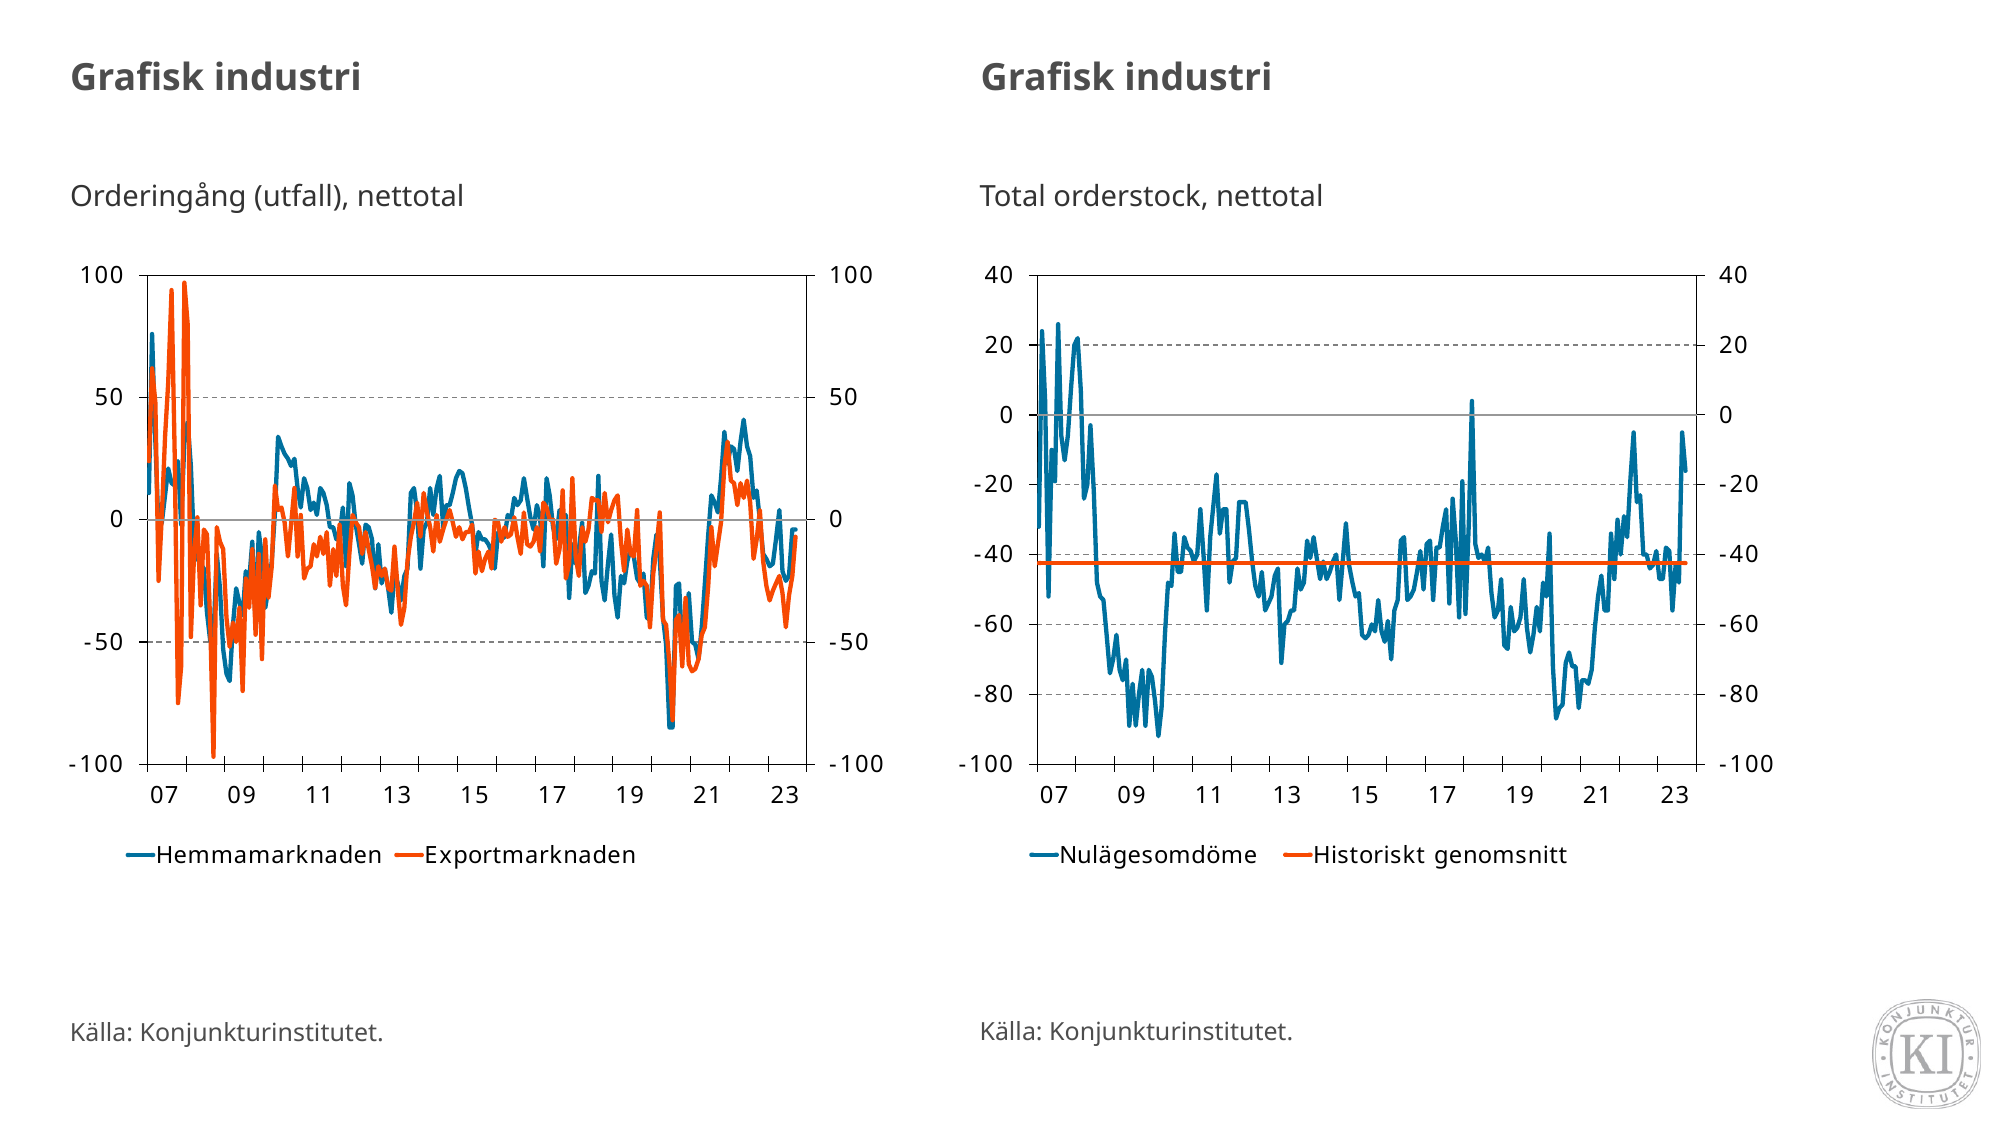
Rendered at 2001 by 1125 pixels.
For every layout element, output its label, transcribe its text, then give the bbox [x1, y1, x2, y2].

picture [1872, 999, 1981, 1109]
subtitle Källa: Konjunkturinstitutet. [55, 1008, 938, 1106]
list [941, 249, 1829, 874]
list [51, 249, 939, 874]
title Grafisk industri [55, 45, 938, 128]
list Total orderstock, nettotal [964, 137, 1848, 220]
list Grafisk industri [965, 45, 1849, 129]
list Orderingång (utfall), nettotal [55, 137, 938, 220]
list Källa: Konjunkturinstitutet. [964, 1008, 1848, 1106]
